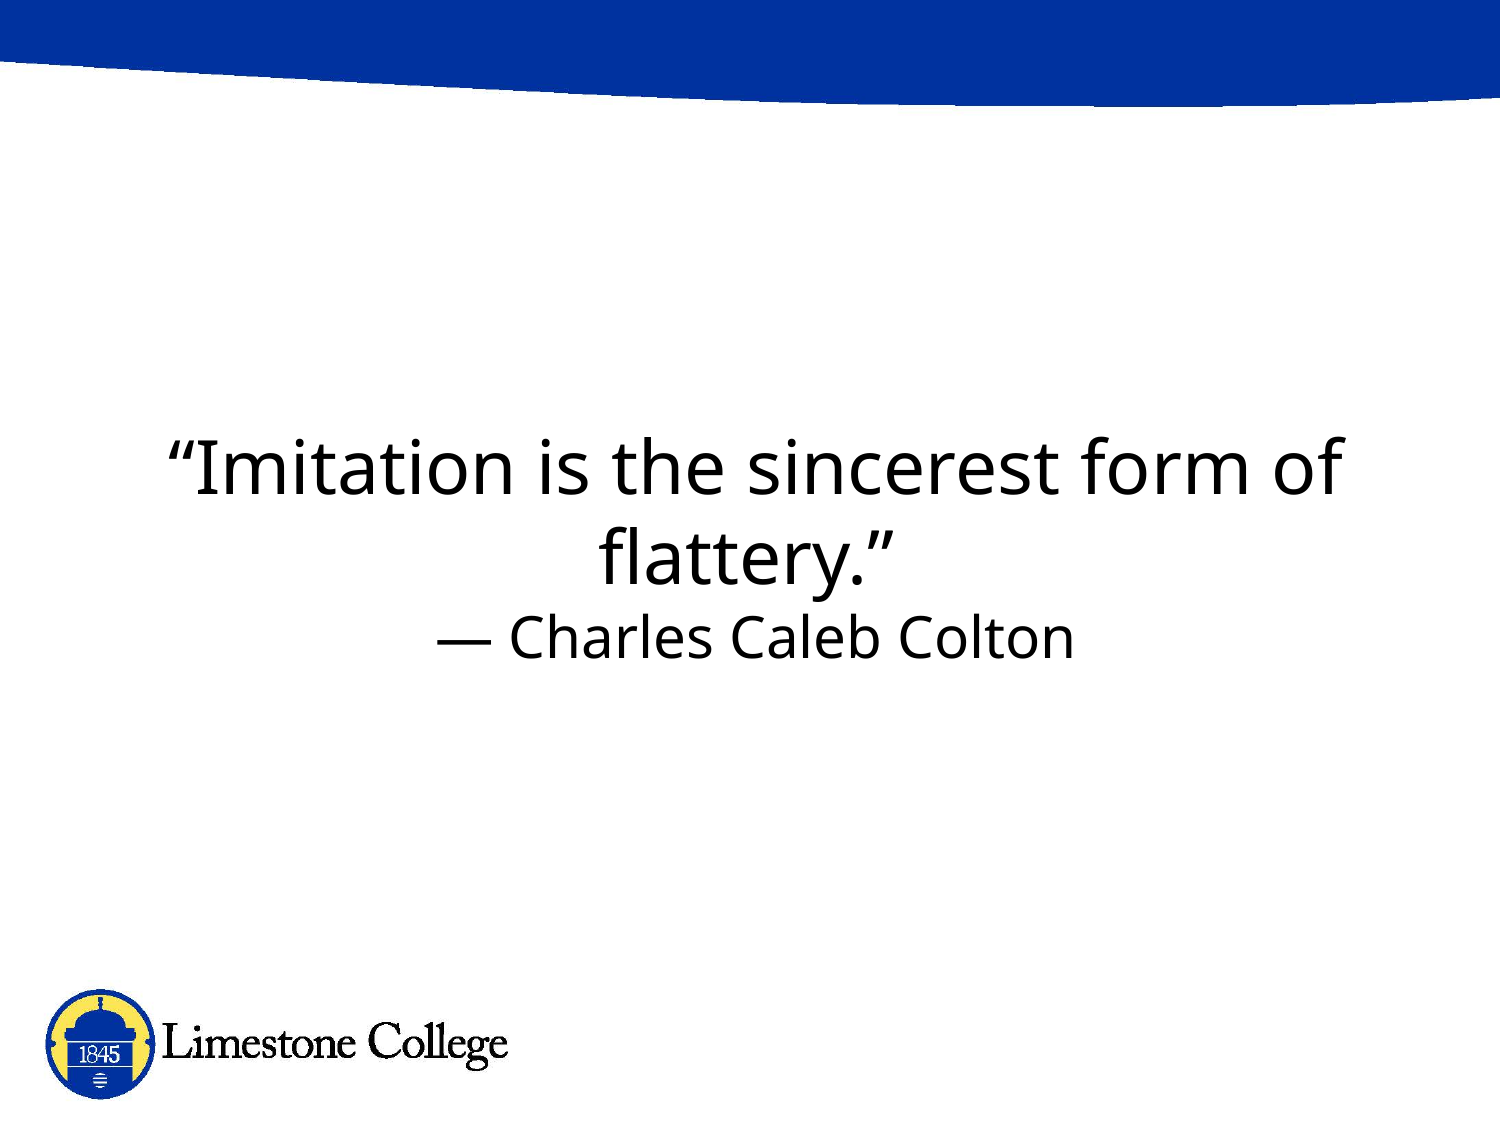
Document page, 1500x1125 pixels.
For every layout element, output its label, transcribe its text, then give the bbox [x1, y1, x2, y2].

text_box “Imitation is the sincerest form of flattery.” ― Charles Caleb Colton [49, 412, 1463, 678]
picture [0, 0, 1500, 1125]
